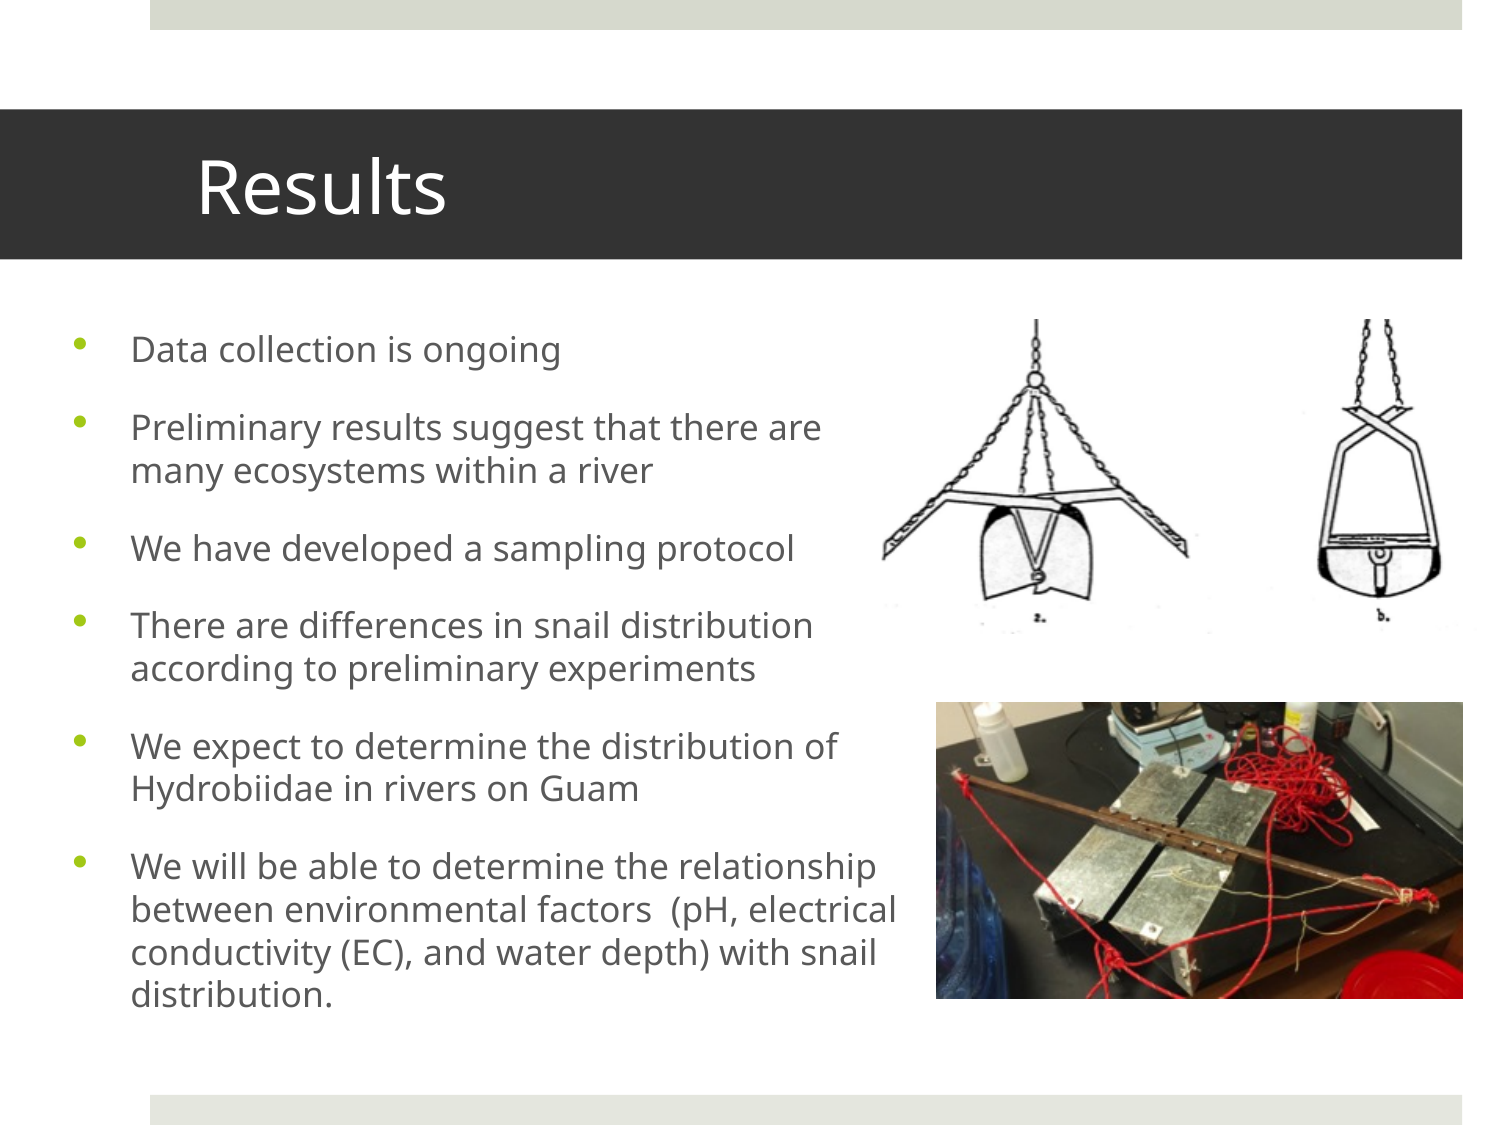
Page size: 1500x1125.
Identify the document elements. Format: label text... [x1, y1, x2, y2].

picture [935, 701, 1463, 999]
picture [880, 319, 1478, 635]
list Data collection is ongoing Preliminary results suggest that there are many ecosystems within a river We have developed a sampling protocol There are differences in snail distribution according to preliminary experiments We expect to determine the distribution of Hydrobiidae in rivers on Guam We will be able to determine the relationship between environmental factors (pH, electrical conductivity (EC), and water depth) with snail distribution. [59, 319, 937, 1034]
title Results [0, 109, 1463, 260]
